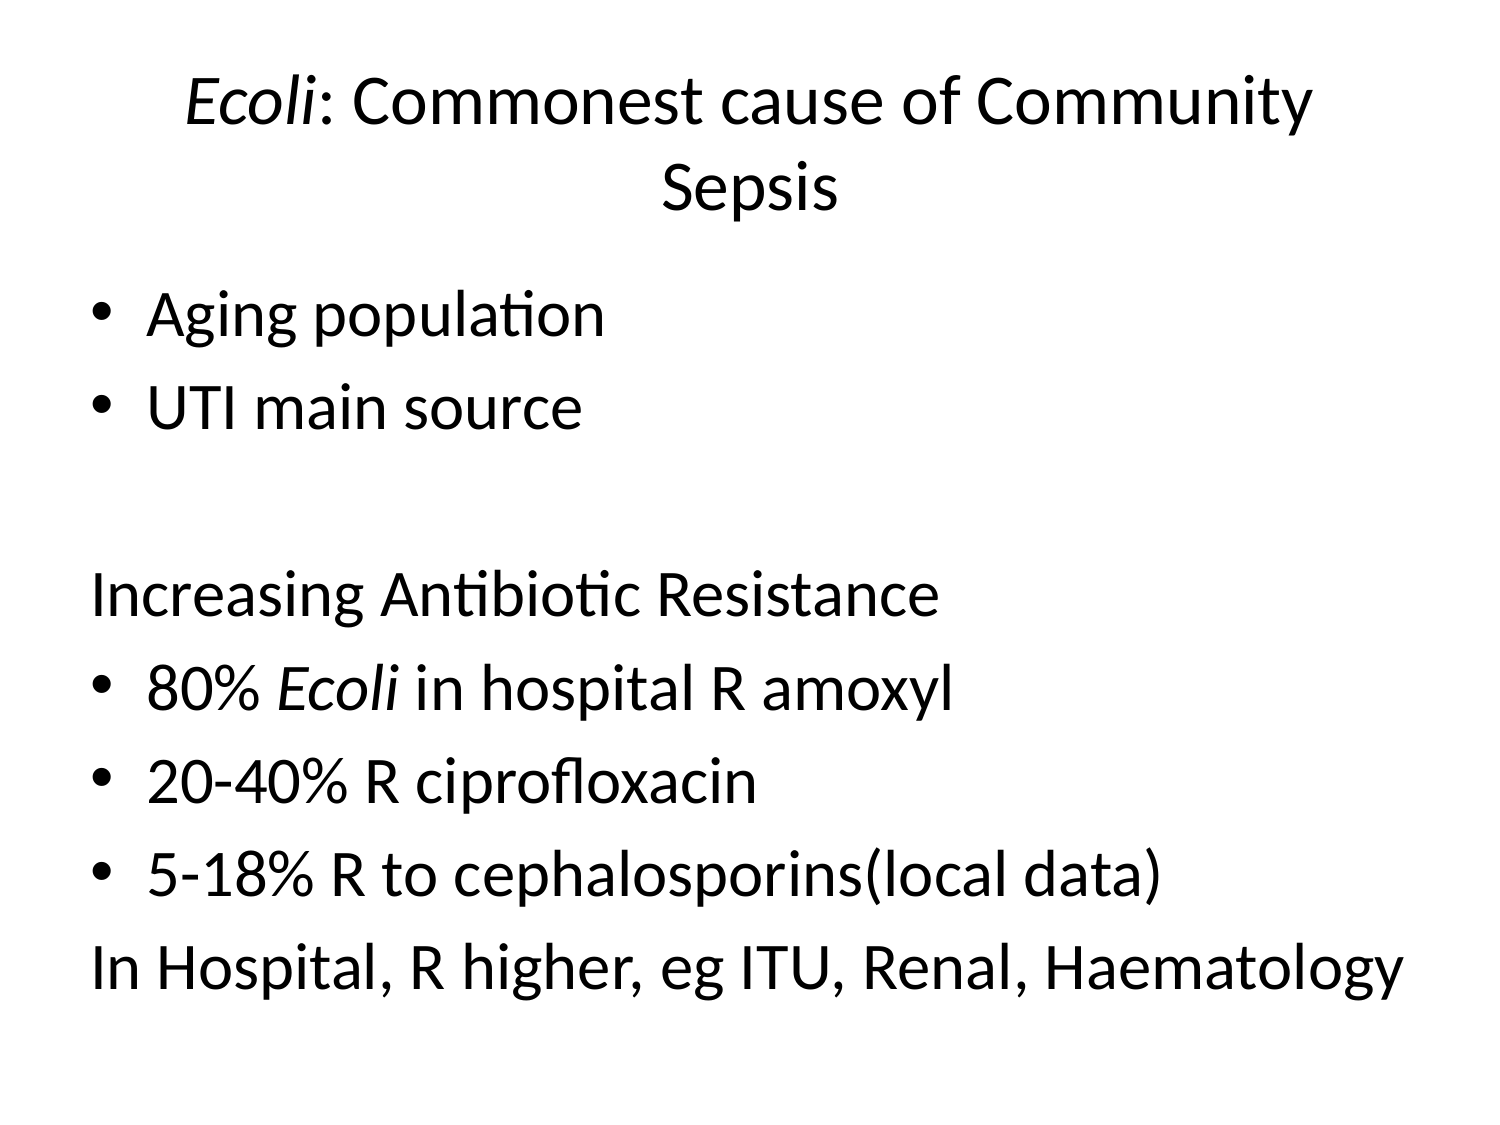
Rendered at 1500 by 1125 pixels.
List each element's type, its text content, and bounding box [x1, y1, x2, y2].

list Aging population UTI main source Increasing Antibiotic Resistance 80% Ecoli in hospital R amoxyl 20-40% R ciprofloxacin 5-18% R to cephalosporins(local data) In Hospital, R higher, eg ITU, Renal, Haematology [74, 262, 1426, 1006]
title Ecoli: Commonest cause of Community Sepsis [74, 44, 1426, 233]
